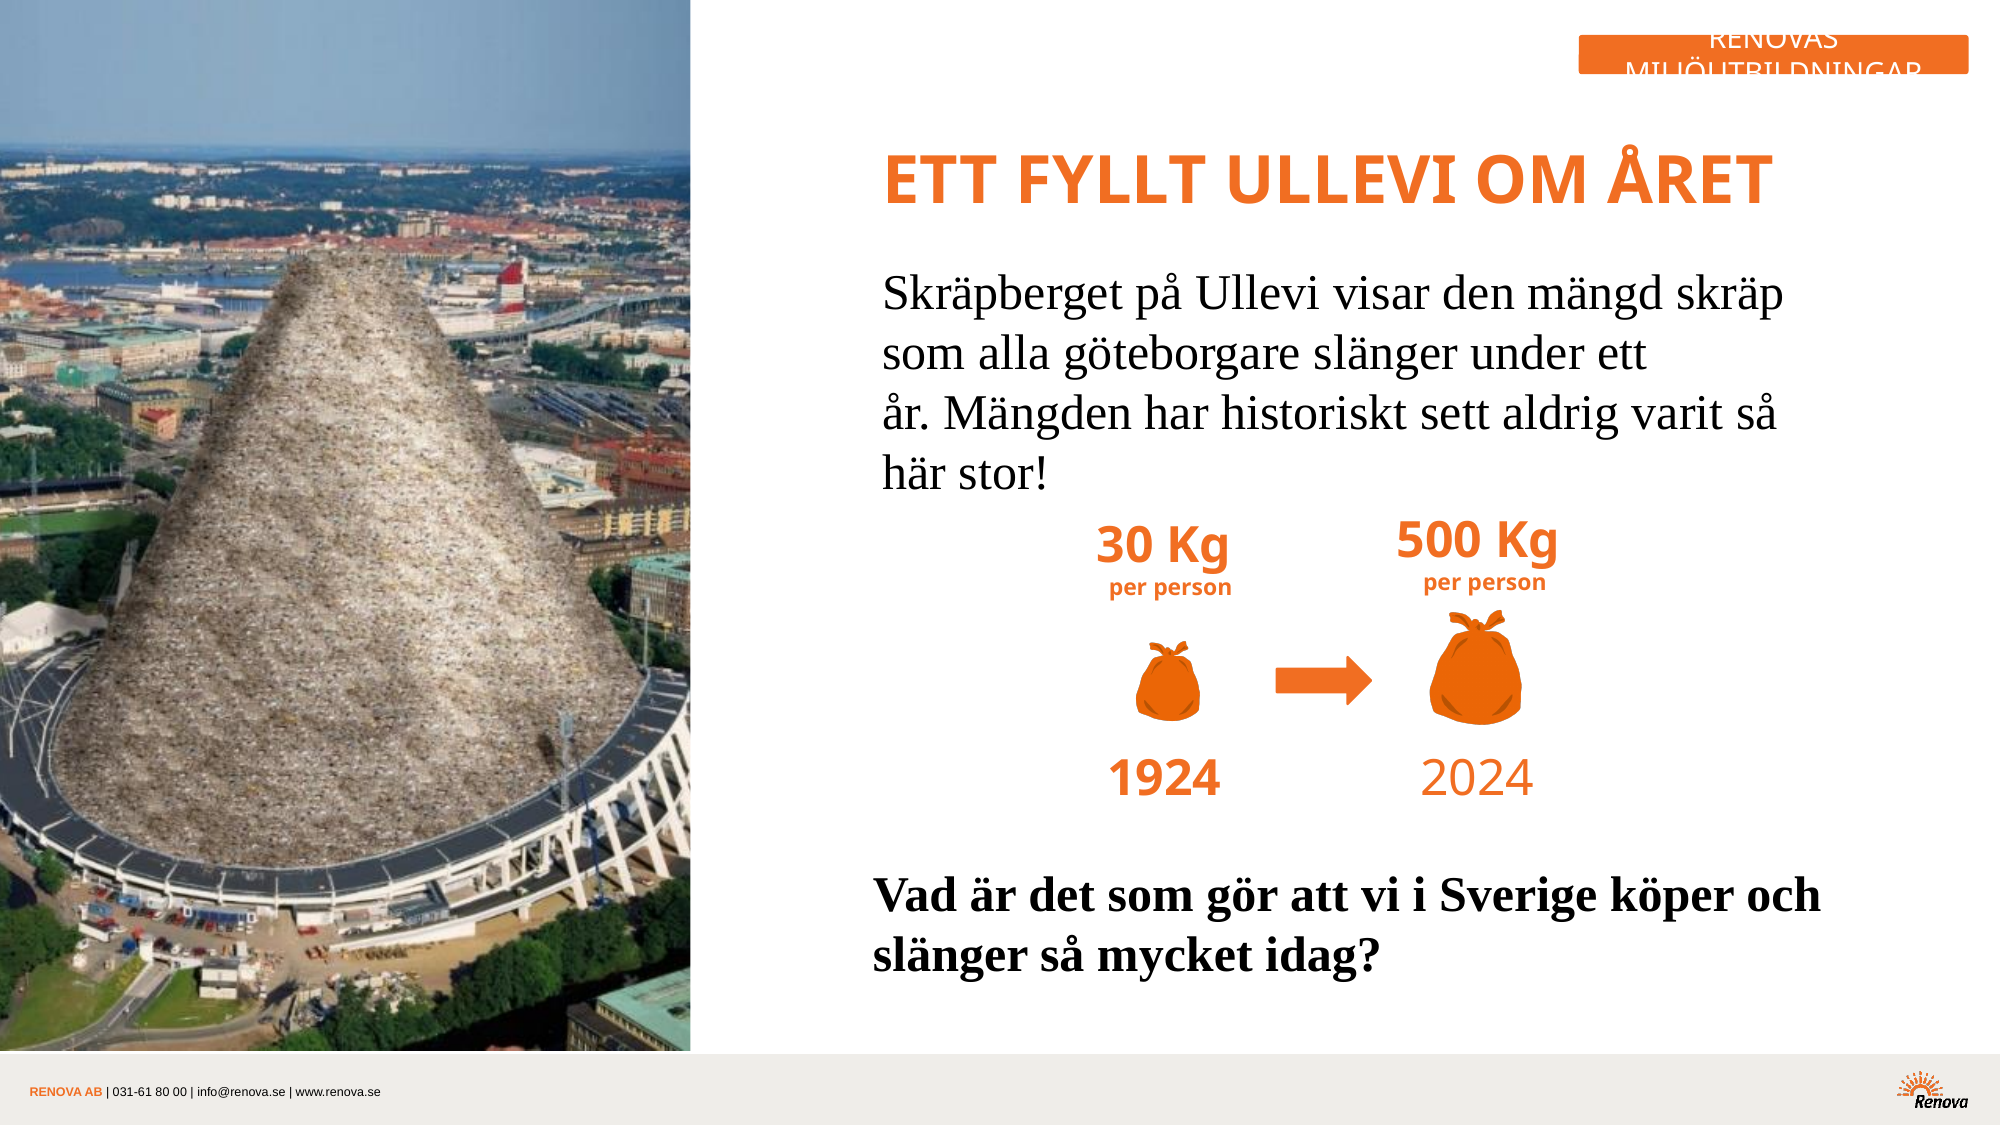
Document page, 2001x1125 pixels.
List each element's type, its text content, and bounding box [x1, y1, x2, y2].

picture [1897, 1071, 1968, 1108]
text_box [1276, 656, 1372, 705]
picture [1427, 606, 1529, 729]
text_box Vad är det som gör att vi i Sverige köper och slänger så mycket idag? [858, 853, 1859, 1049]
text_box 2024 [1405, 738, 1565, 814]
picture [1133, 638, 1205, 724]
text_box 500 Kg per person [1320, 500, 1650, 603]
picture [0, 0, 691, 1051]
text_box ETT FYLLT ULLEVI OM ÅRET [867, 129, 1886, 225]
text_box RENOVAS MILJÖUTBILDNINGAR [1578, 34, 1969, 75]
text_box 1924 [1092, 738, 1246, 814]
text_box 30 Kg per person [1017, 505, 1324, 608]
text_box Skräpberget på Ullevi visar den mängd skräp som alla göteborgare slänger under ett år. Mängden har historiskt sett aldrig varit så här stor! [867, 251, 1868, 507]
